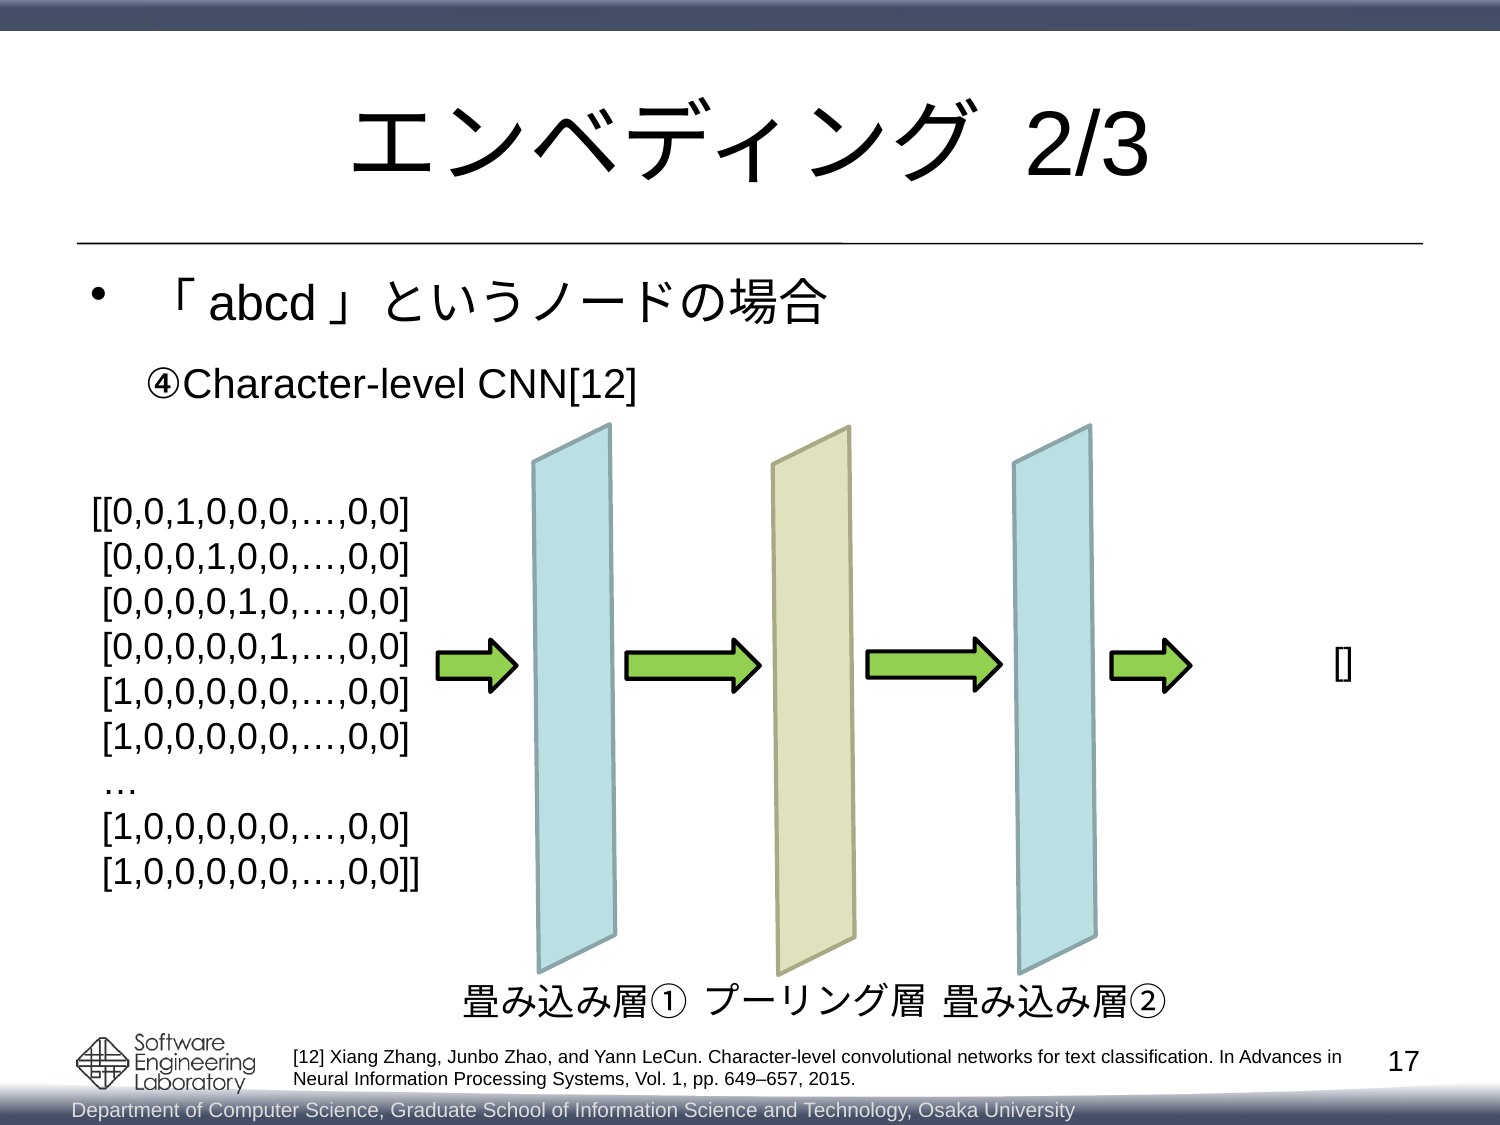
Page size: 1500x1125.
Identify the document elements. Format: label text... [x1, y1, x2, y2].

text_box [865, 636, 1004, 693]
text_box プーリング層 [687, 969, 943, 1030]
text_box [1109, 637, 1193, 694]
text_box 畳み込み層② [927, 970, 1183, 1031]
list 「abcd」というノードの場合 [74, 262, 1426, 1006]
picture [0, 0, 1500, 31]
text_box ④Character-level CNN[12] [130, 349, 653, 415]
title エンベディング 2/3 [74, 44, 1424, 233]
text_box [435, 637, 519, 694]
picture [0, 1033, 1500, 1125]
text_box [12] Xiang Zhang, Junbo Zhao, and Yann LeCun. Character-level convolutional networks for text classification. In Advances in Neural Information Processing Systems, Vol. 1, pp. 649–657, 2015. [278, 1037, 1414, 1097]
text_box [[0,0,1,0,0,0,…,0,0] [0,0,0,1,0,0,…,0,0] [0,0,0,0,1,0,…,0,0] [0,0,0,0,0,1,…,0,0] [1,0,0,0,0,0,…,0,0] [1,0,0,0,0,0,…,0,0] … [1,0,0,0,0,0,…,0,0] [1,0,0,0,0,0,…,0,0]] [76, 479, 436, 900]
text_box [770, 424, 857, 969]
text_box 畳み込み層① [447, 970, 703, 1031]
text_box [531, 422, 618, 970]
text_box [1011, 423, 1098, 976]
slide_number 17 [1246, 1034, 1436, 1083]
text_box [624, 637, 762, 694]
